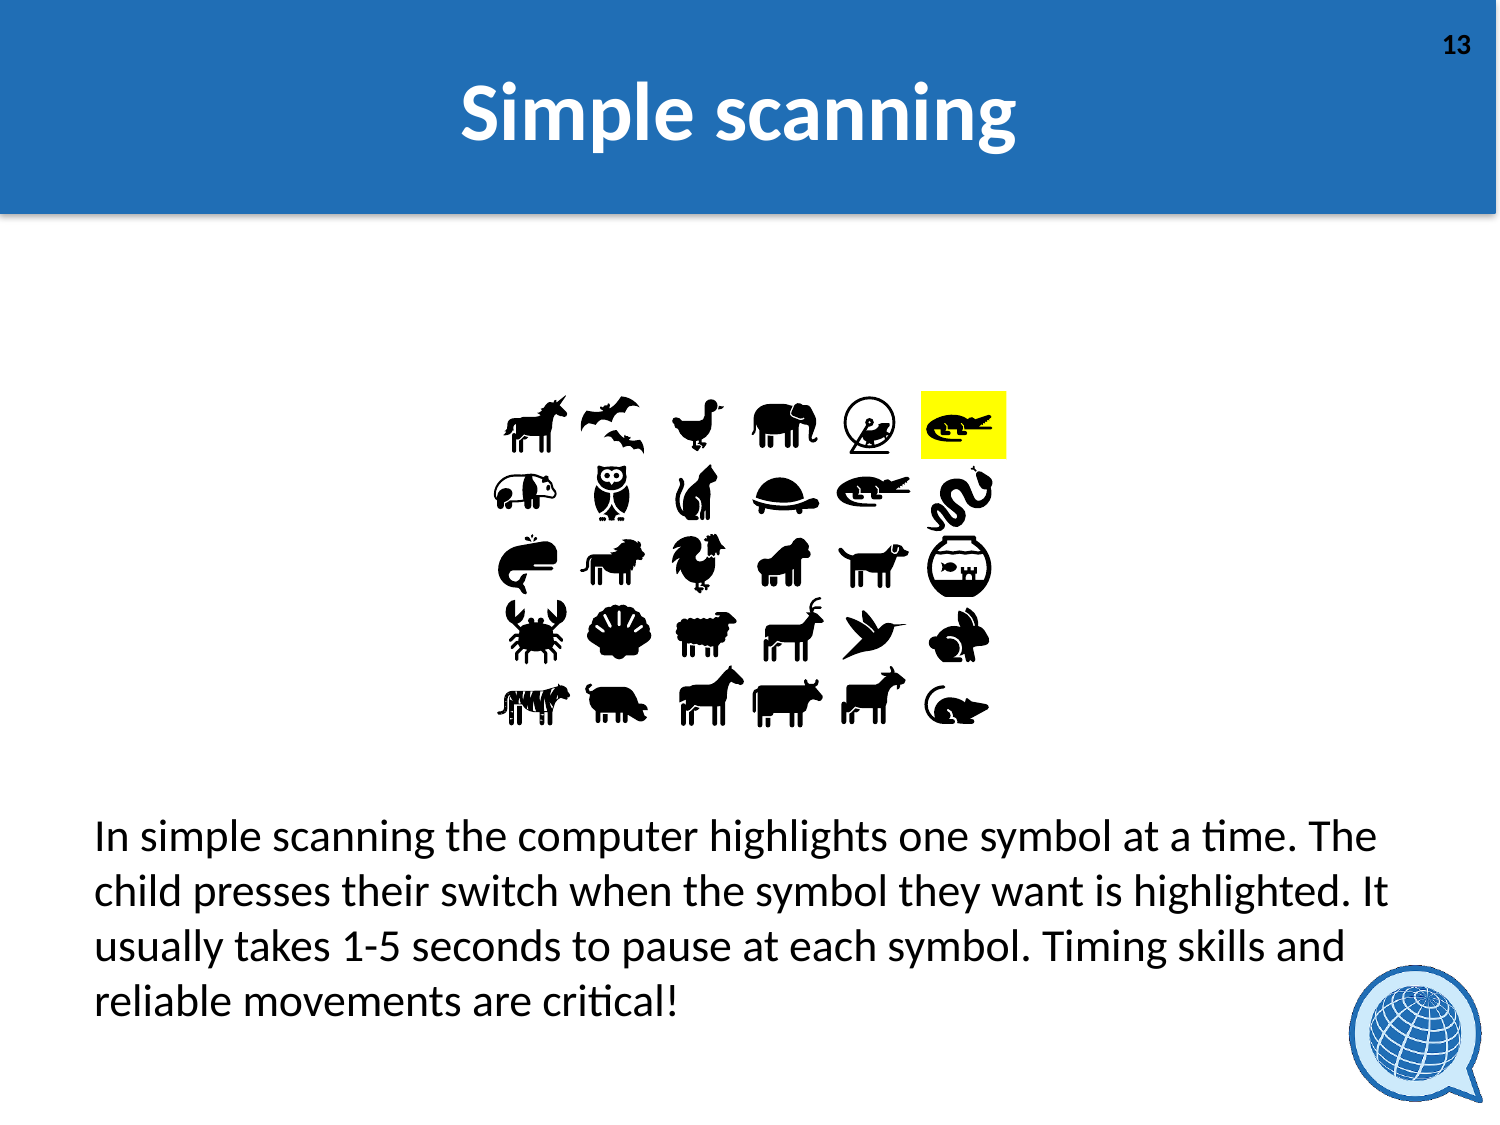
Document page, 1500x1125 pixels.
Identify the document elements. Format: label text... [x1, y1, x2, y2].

picture [1336, 956, 1495, 1116]
list In simple scanning the computer highlights one symbol at a time. The child presses their switch when the symbol they want is highlighted. It usually takes 1-5 seconds to pause at each symbol. Timing skills and reliable movements are critical! [75, 798, 1425, 1081]
picture [491, 390, 1008, 735]
title Simple scanning [0, 0, 1487, 214]
